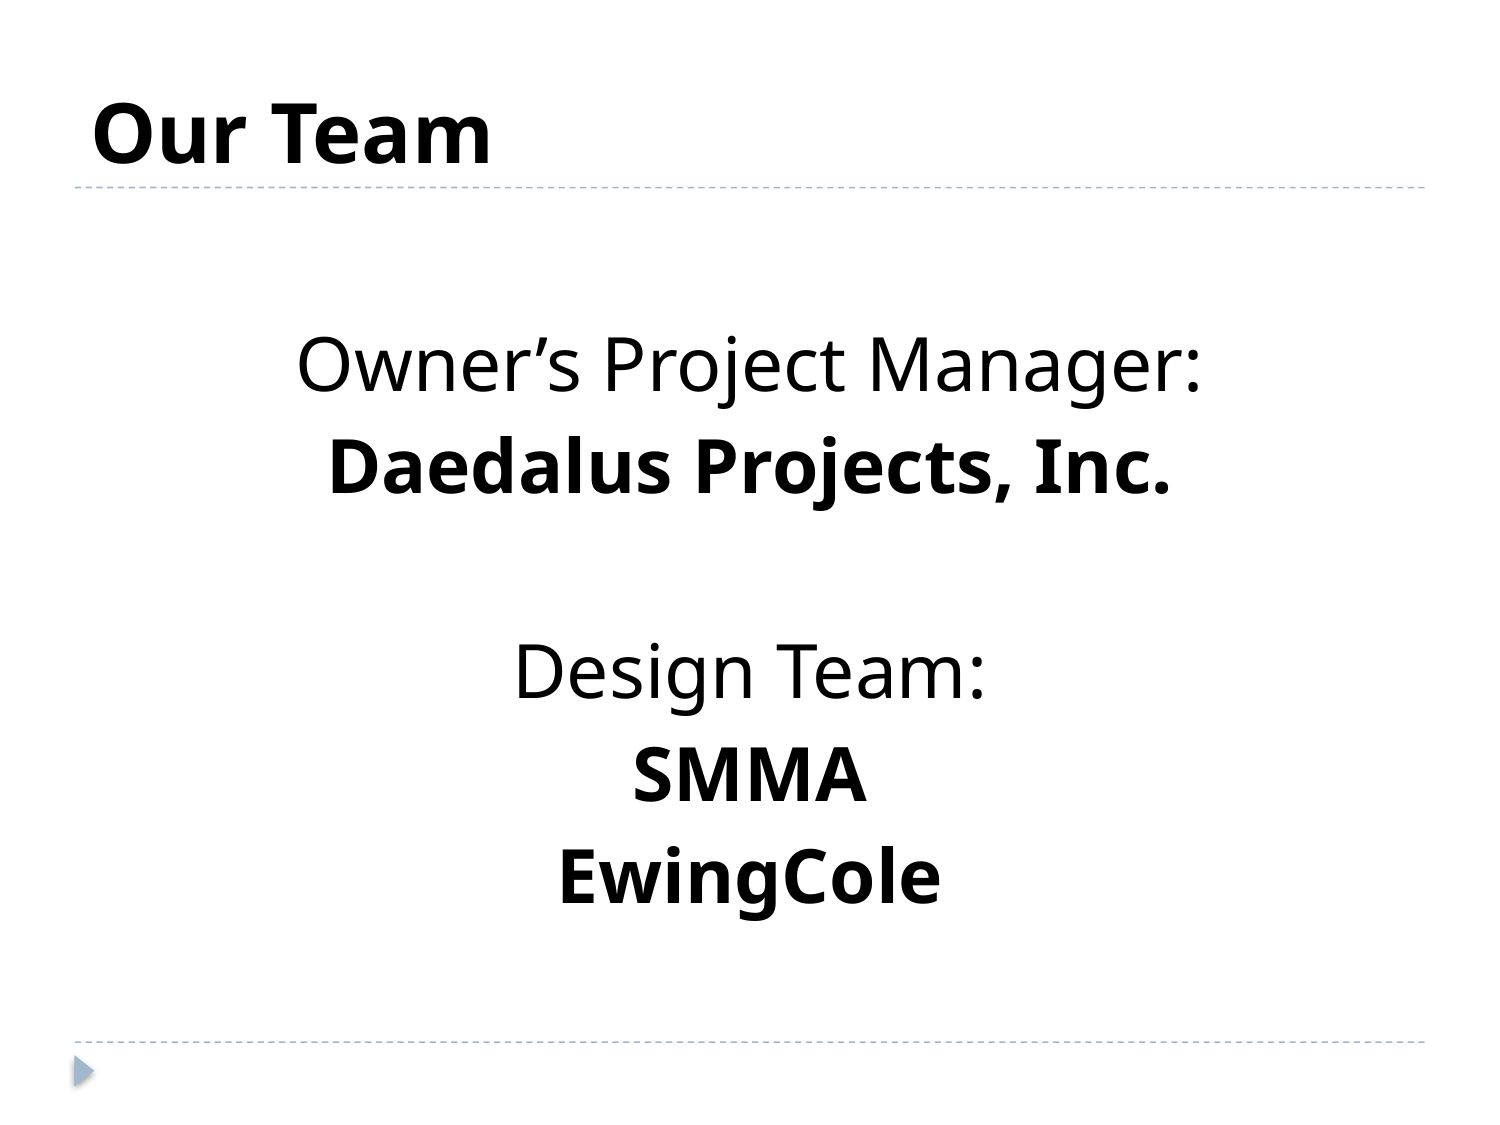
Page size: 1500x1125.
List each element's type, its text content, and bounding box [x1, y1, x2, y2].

title Our Team [74, 24, 1426, 188]
list Owner’s Project Manager: Daedalus Projects, Inc. Design Team: SMMA EwingCole [74, 212, 1426, 1023]
